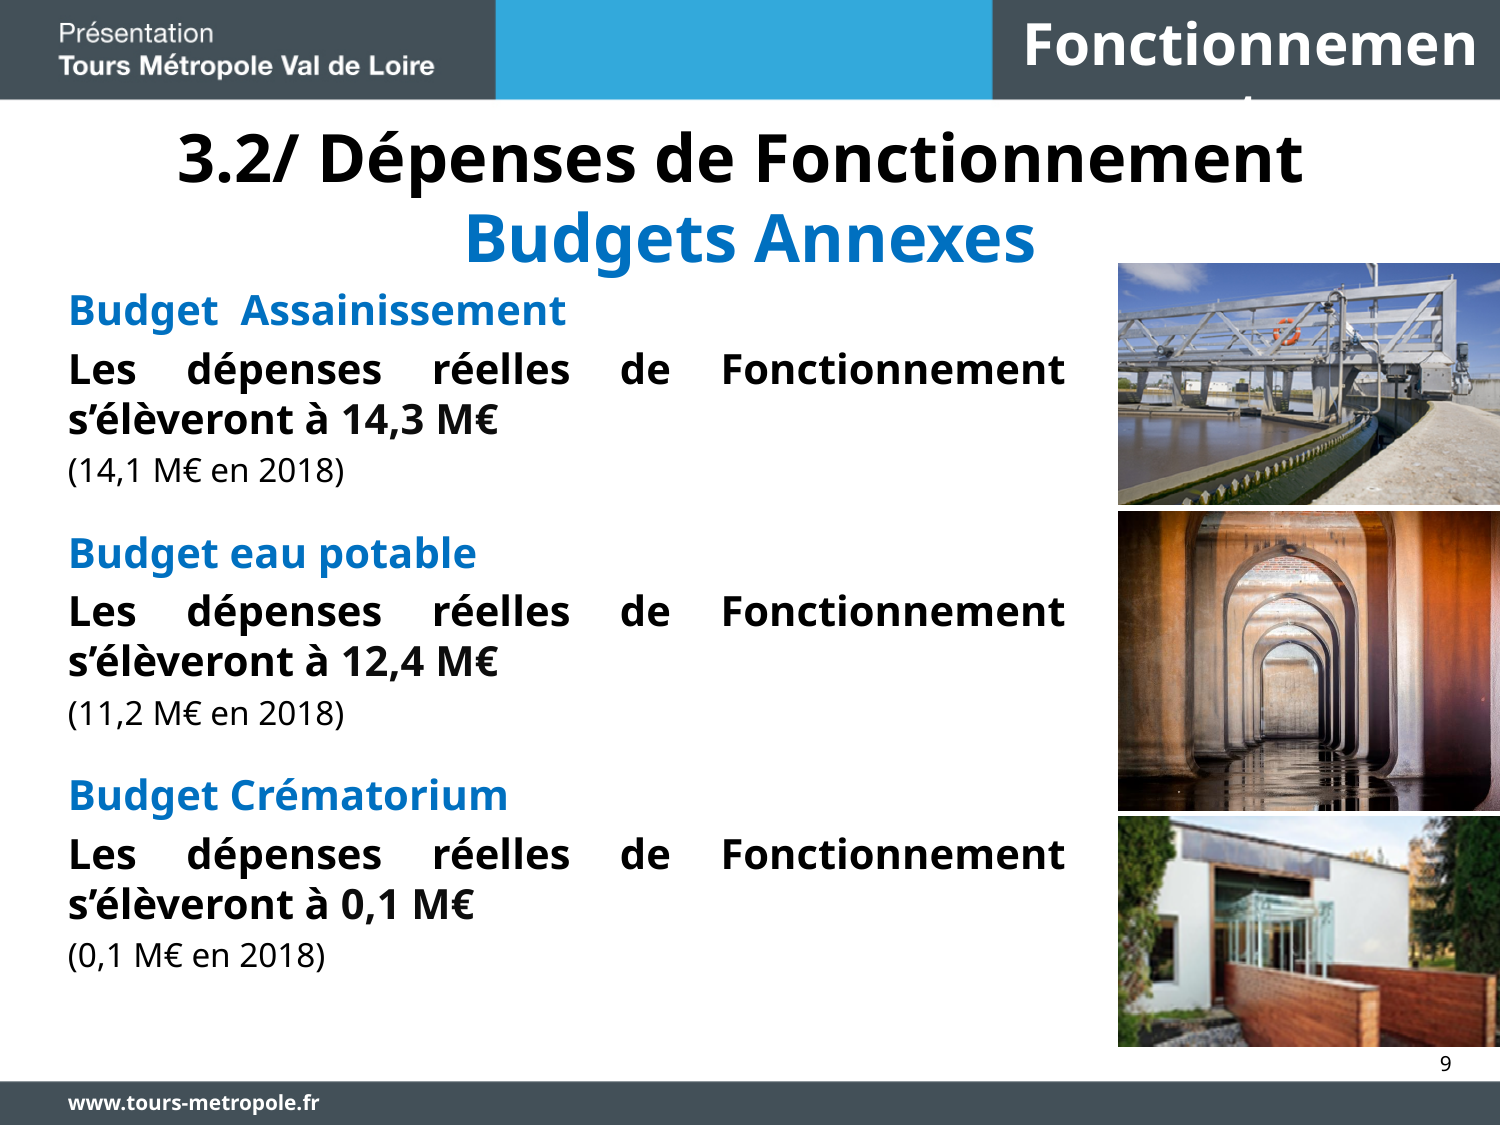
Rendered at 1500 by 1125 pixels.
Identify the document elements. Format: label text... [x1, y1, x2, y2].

title 3.2/ Dépenses de Fonctionnement Budgets Annexes [75, 108, 1425, 240]
slide_number 9 [1425, 1055, 1483, 1103]
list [1117, 263, 1500, 506]
text_box Fonctionnement [997, 0, 1500, 105]
list Budget Assainissement Les dépenses réelles de Fonctionnement s’élèveront à 14,3 M€ (14,1 M€ en 2018) Budget eau potable Les dépenses réelles de Fonctionnement s’élèveront à 12,4 M€ (11,2 M€ en 2018) Budget Crématorium Les dépenses réelles de Fonctionnement s’élèveront à 0,1 M€ (0,1 M€ en 2018) [53, 243, 1081, 1071]
picture [0, 0, 1500, 1125]
